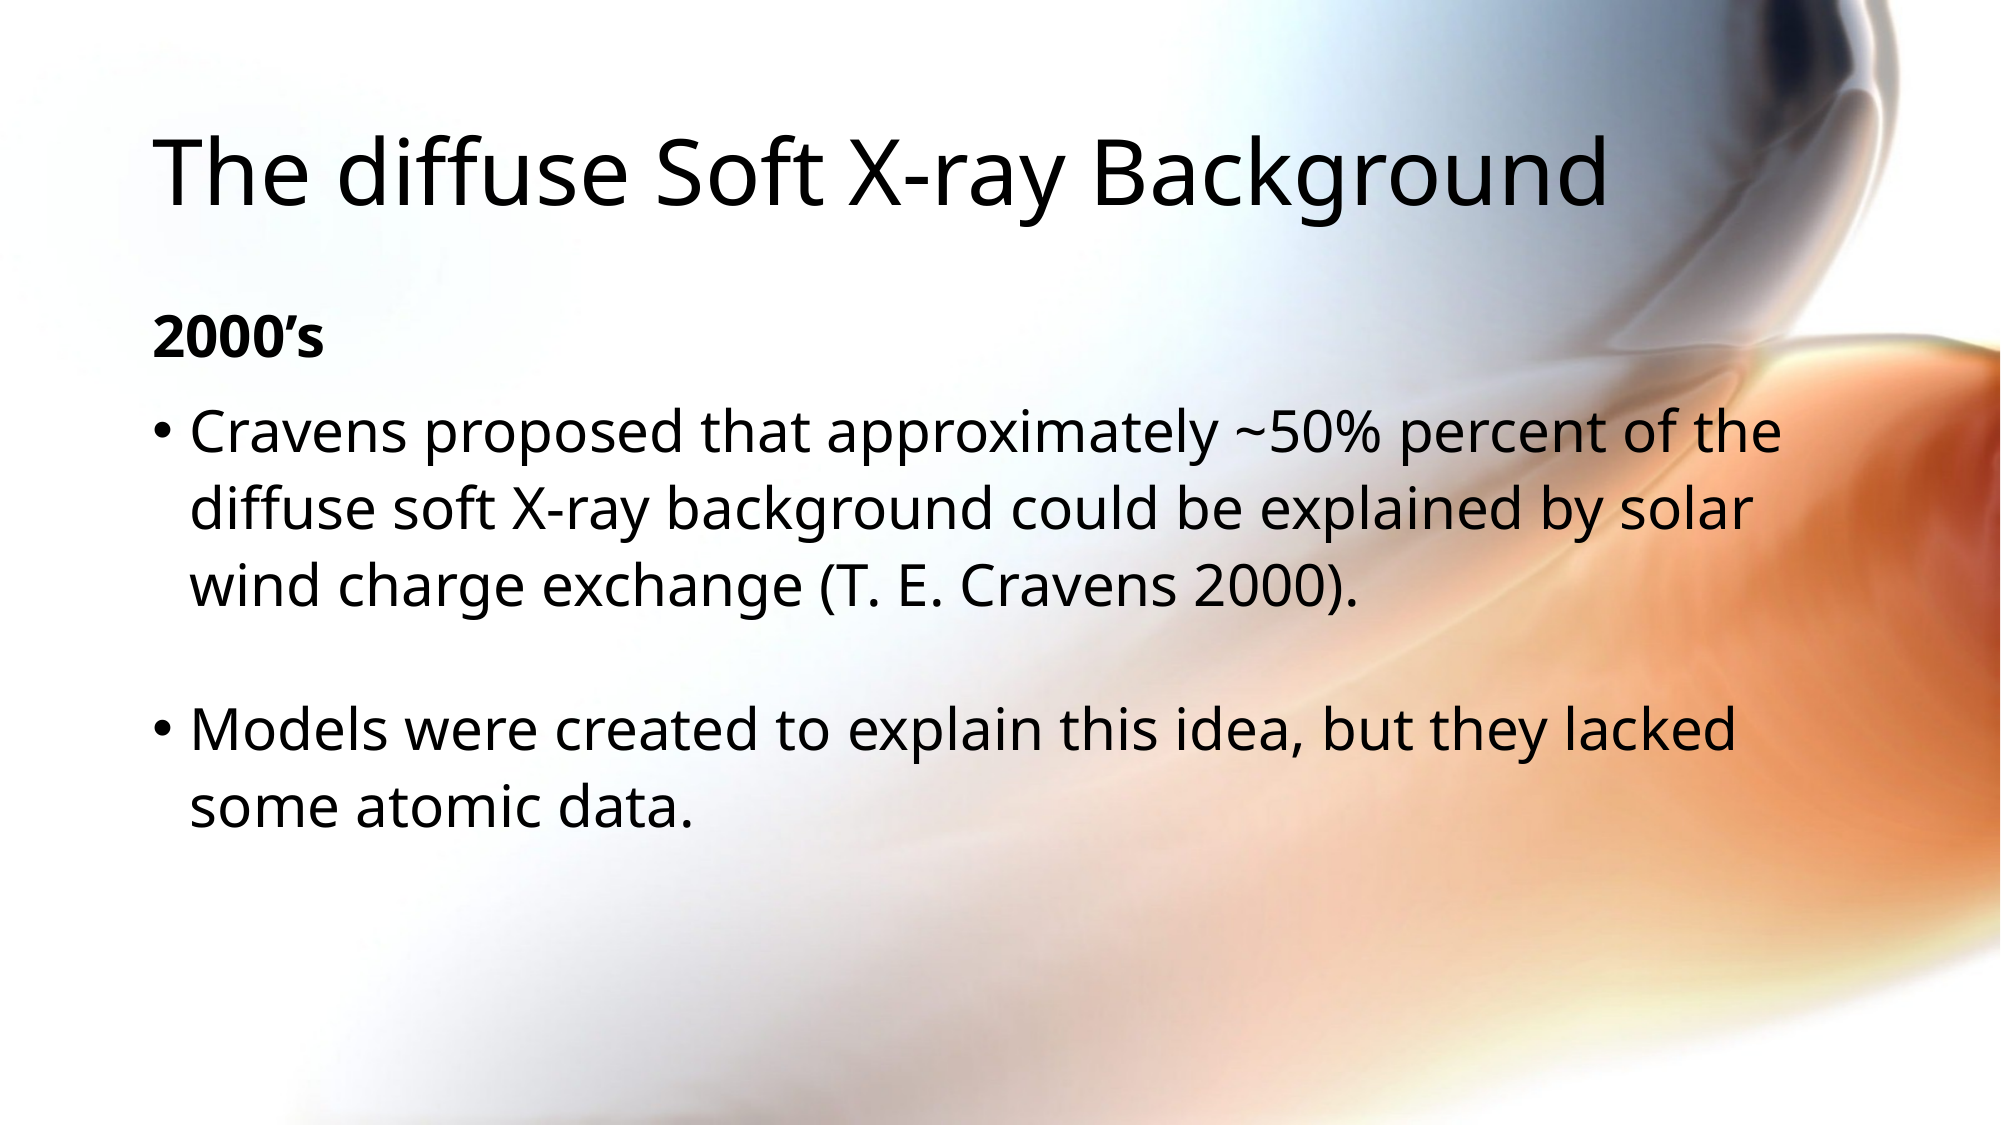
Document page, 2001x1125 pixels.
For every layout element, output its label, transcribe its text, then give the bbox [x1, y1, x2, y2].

list 2000’s Cravens proposed that approximately ~50% percent of the diffuse soft X-ray background could be explained by solar wind charge exchange (T. E. Cravens 2000). Models were created to explain this idea, but they lacked some atomic data. [137, 299, 1863, 1014]
title The diffuse Soft X-ray Background [137, 59, 1863, 278]
picture [0, 0, 2001, 1125]
